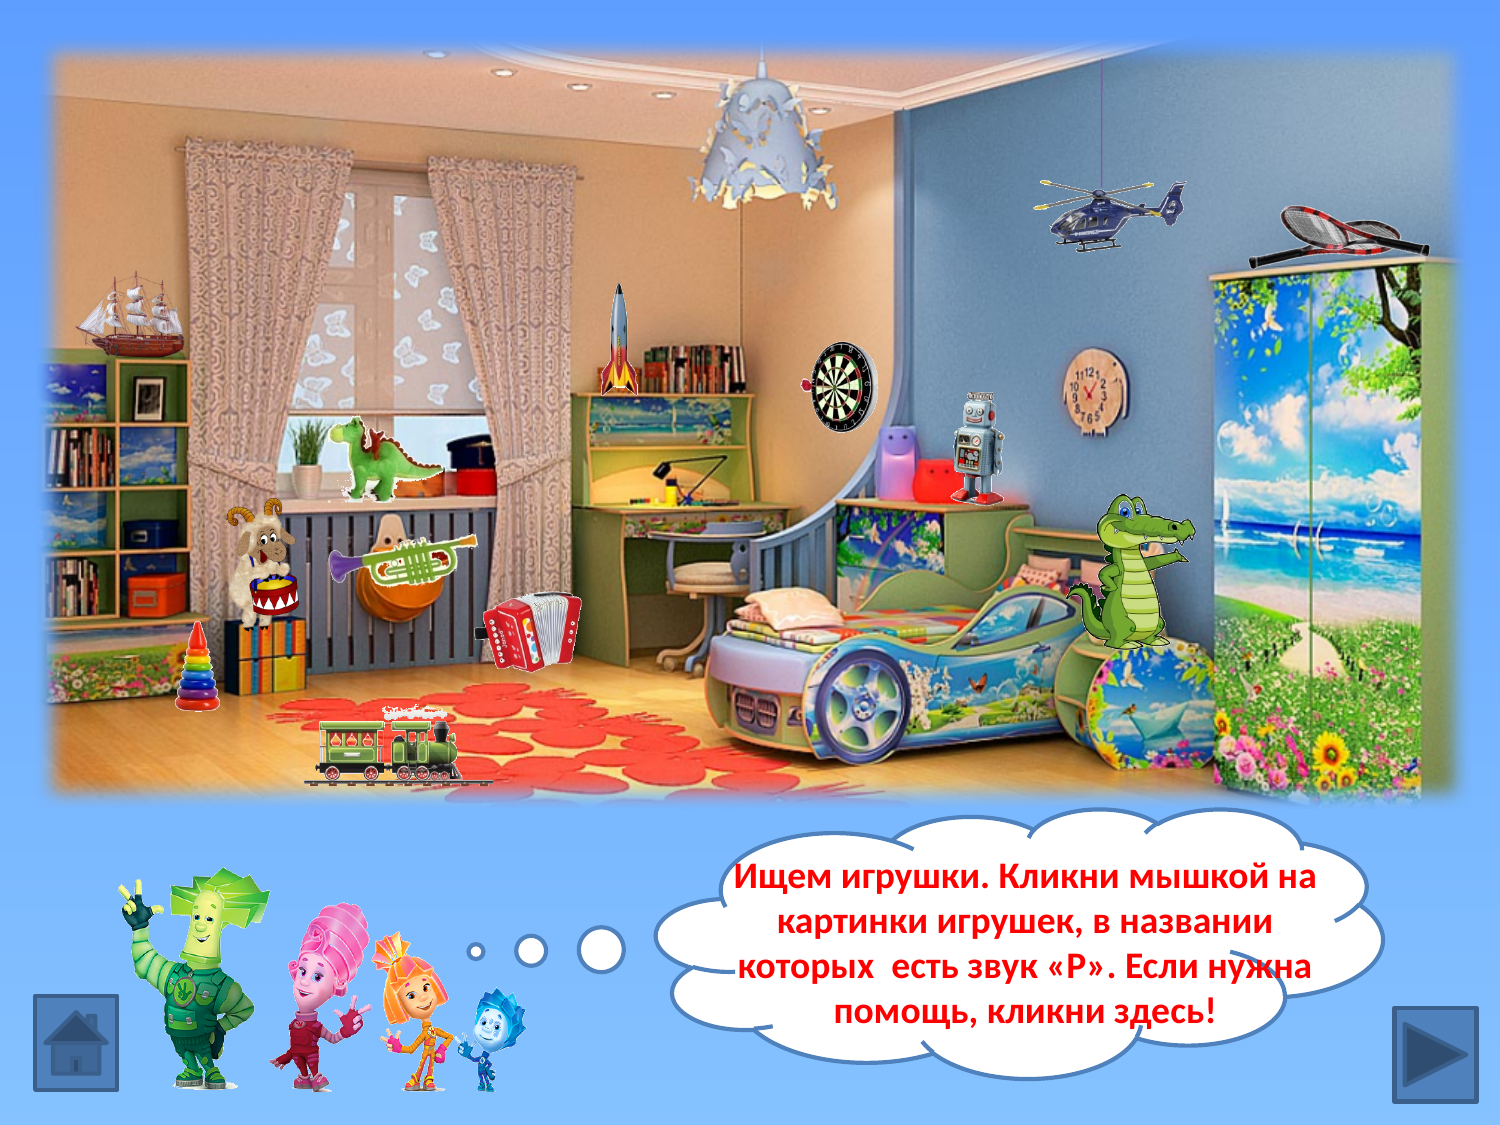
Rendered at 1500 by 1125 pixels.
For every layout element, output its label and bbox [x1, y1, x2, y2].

text_box [1248, 196, 1429, 285]
picture [105, 866, 540, 1092]
text_box [33, 994, 100, 1092]
picture [34, 34, 1471, 809]
text_box [655, 808, 1383, 1079]
text_box [1392, 1006, 1479, 1104]
